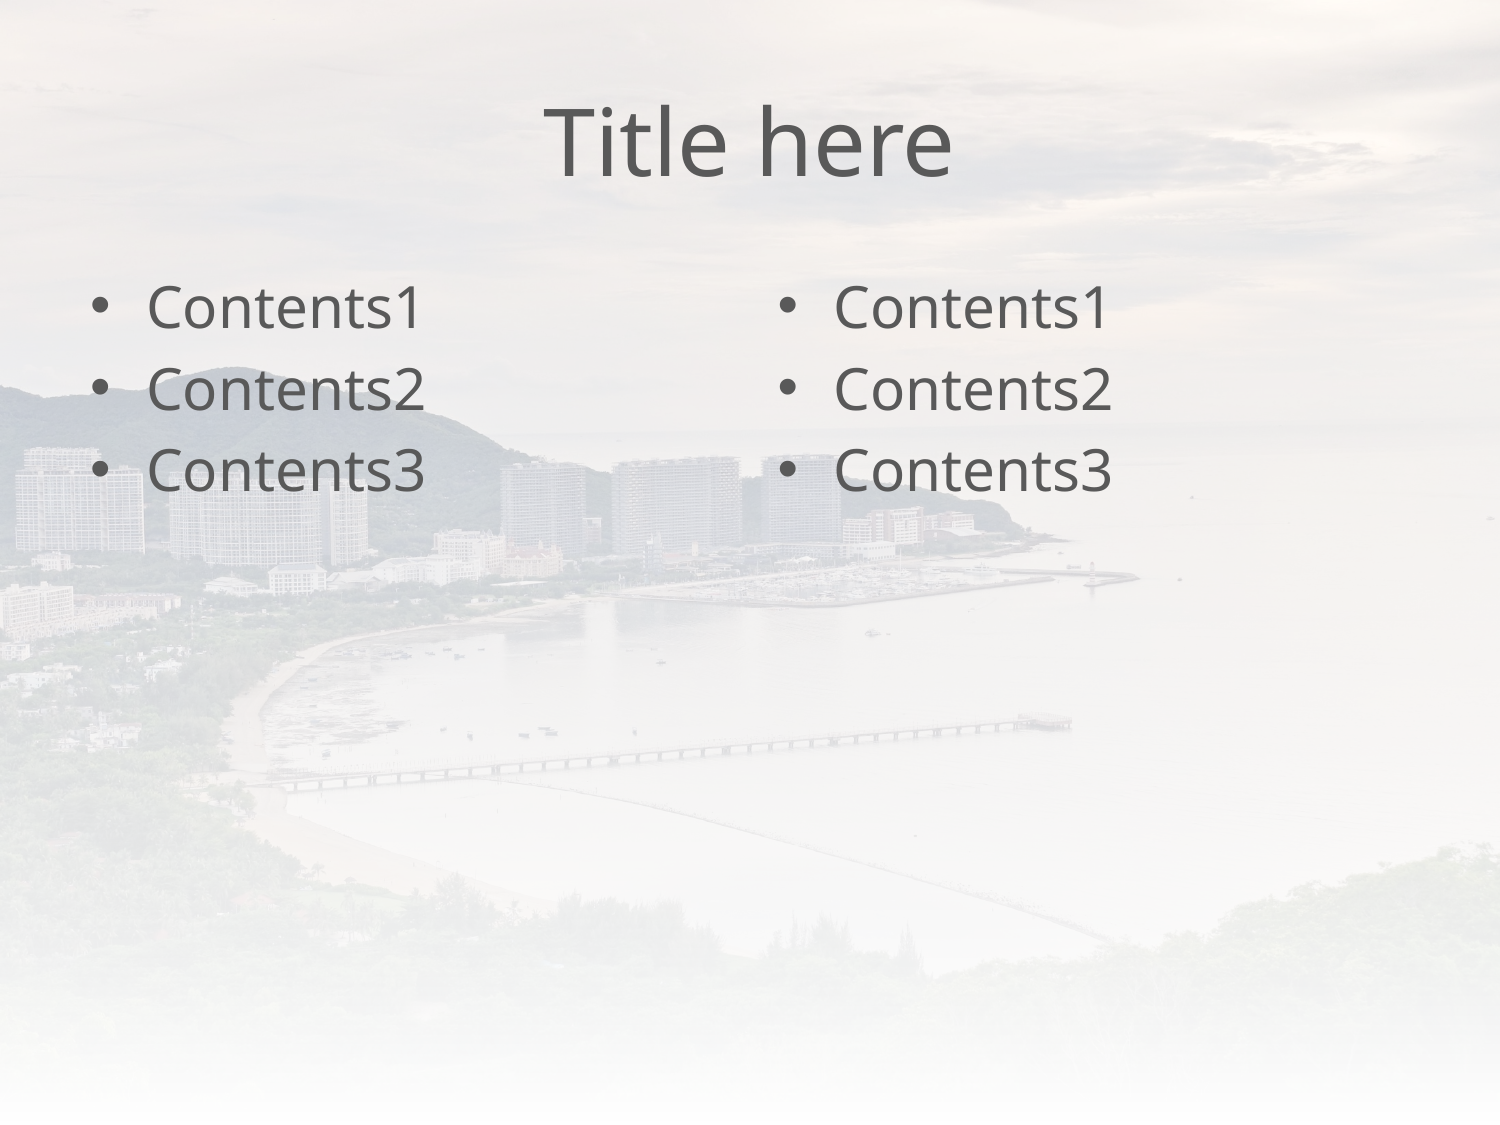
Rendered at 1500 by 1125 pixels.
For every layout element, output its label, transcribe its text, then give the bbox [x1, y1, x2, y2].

list Contents1 Contents2 Contents3 [75, 262, 738, 1005]
text_box [0, 0, 1500, 1125]
title Title here [75, 45, 1425, 233]
list Contents1 Contents2 Contents3 [762, 262, 1425, 1005]
